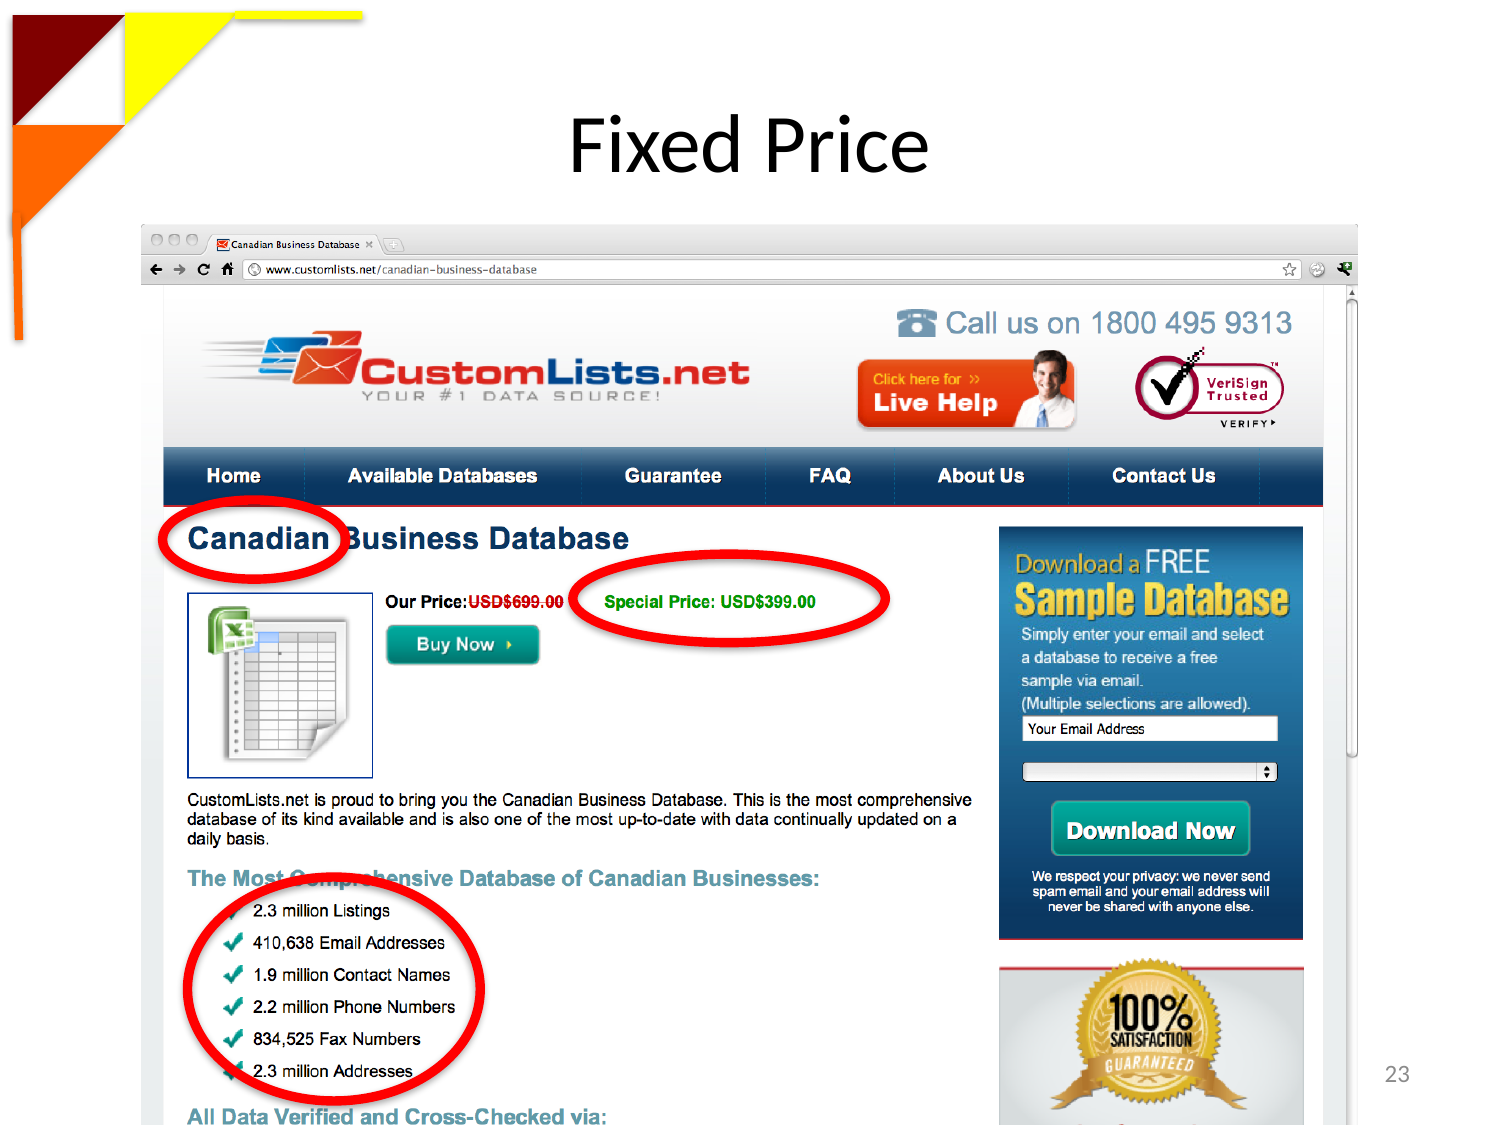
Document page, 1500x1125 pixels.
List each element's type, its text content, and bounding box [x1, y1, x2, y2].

picture [141, 224, 1358, 1125]
slide_number 23 [1361, 1042, 1425, 1103]
title Fixed Price [75, 45, 1425, 233]
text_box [162, 499, 481, 1102]
